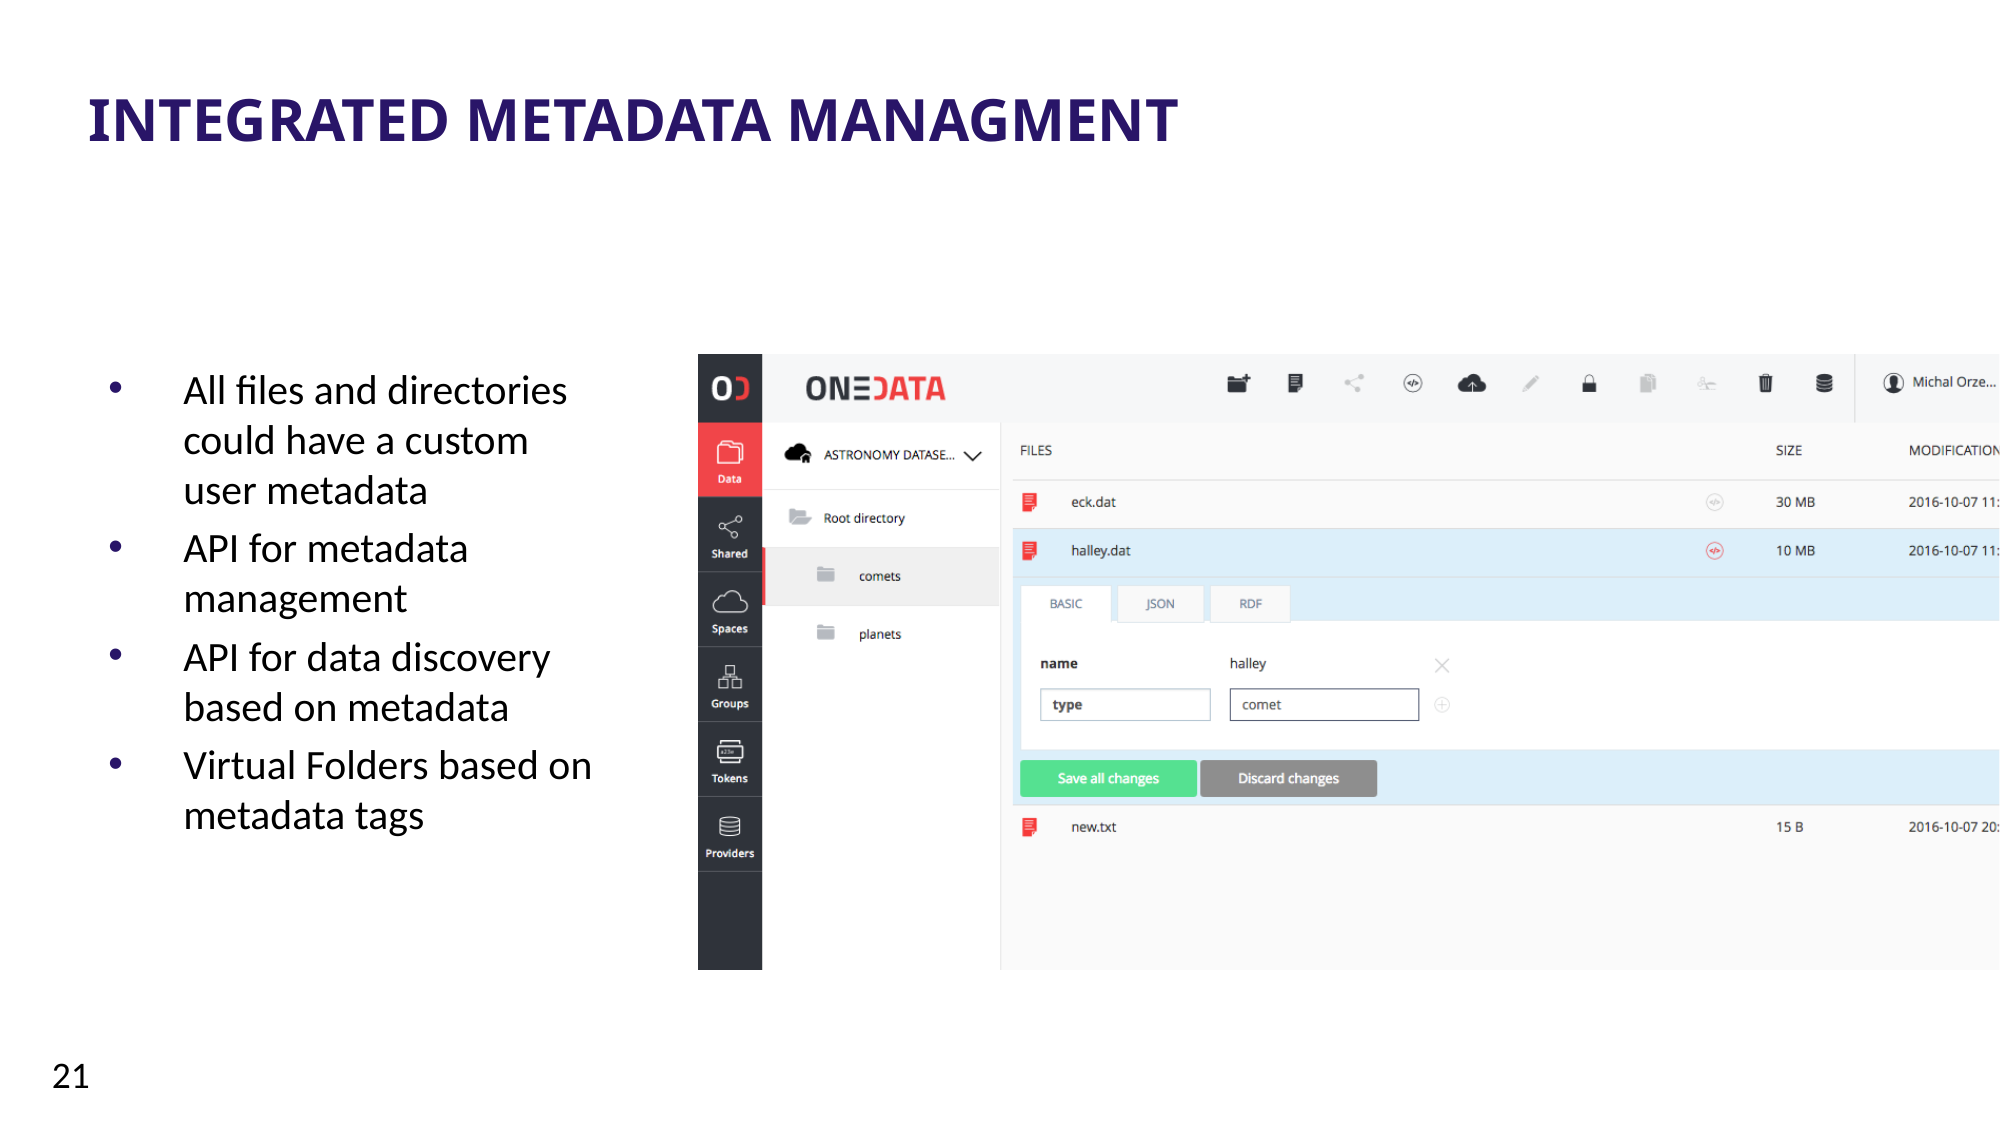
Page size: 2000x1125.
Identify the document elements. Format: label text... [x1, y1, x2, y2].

title Integrated metadata managment [73, 46, 1919, 190]
list All files and directories could have a custom user metadata API for metadata management API for data discovery based on metadata Virtual Folders based on metadata tags [93, 354, 627, 970]
picture [697, 354, 2000, 970]
slide_number 21 [37, 1043, 467, 1104]
